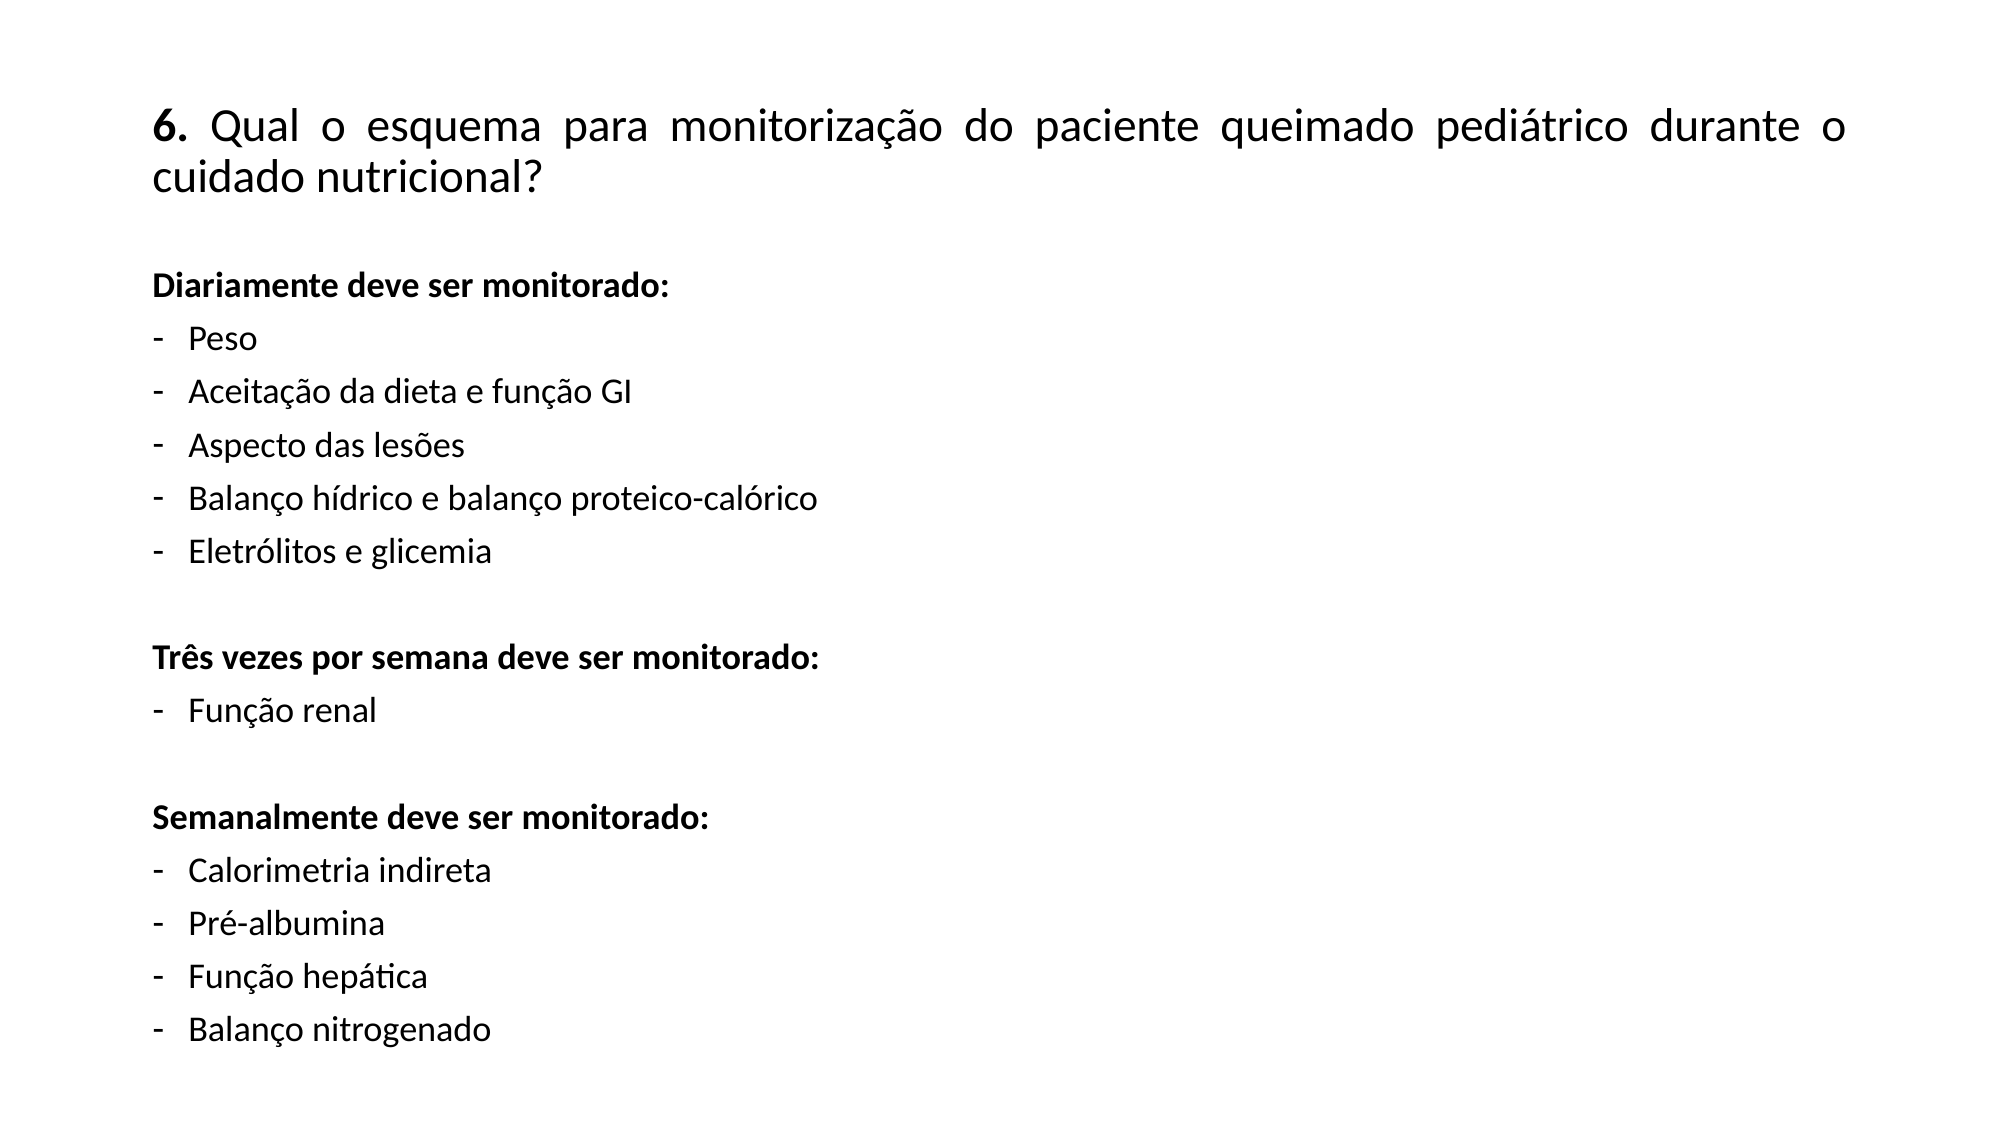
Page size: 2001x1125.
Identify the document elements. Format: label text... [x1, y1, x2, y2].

list 6. Qual o esquema para monitorização do paciente queimado pediátrico durante o cuidado nutricional? Diariamente deve ser monitorado: Peso Aceitação da dieta e função GI Aspecto das lesões Balanço hídrico e balanço proteico-calórico Eletrólitos e glicemia Três vezes por semana deve ser monitorado: Função renal Semanalmente deve ser monitorado: Calorimetria indireta Pré-albumina Função hepática Balanço nitrogenado [137, 92, 1863, 1059]
